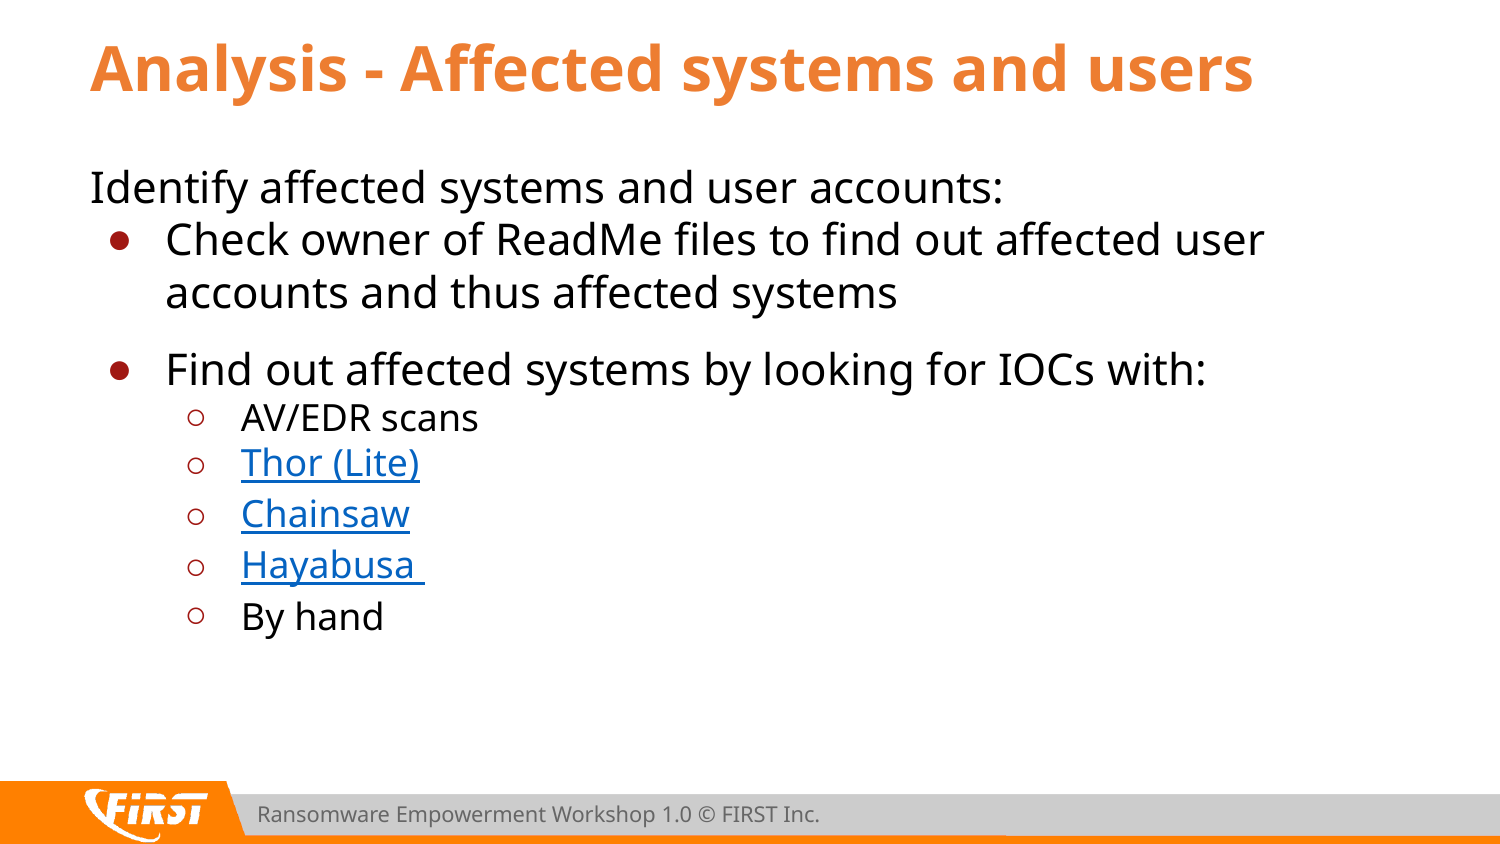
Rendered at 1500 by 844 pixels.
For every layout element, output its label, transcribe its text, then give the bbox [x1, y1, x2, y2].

picture [0, 781, 1500, 844]
list Identify affected systems and user accounts: Check owner of ReadMe files to find out affected user accounts and thus affected systems Find out affected systems by looking for IOCs with: AV/EDR scans Thor (Lite) Chainsaw Hayabusa By hand [75, 144, 1429, 761]
title Analysis - Affected systems and users [75, 22, 1429, 121]
